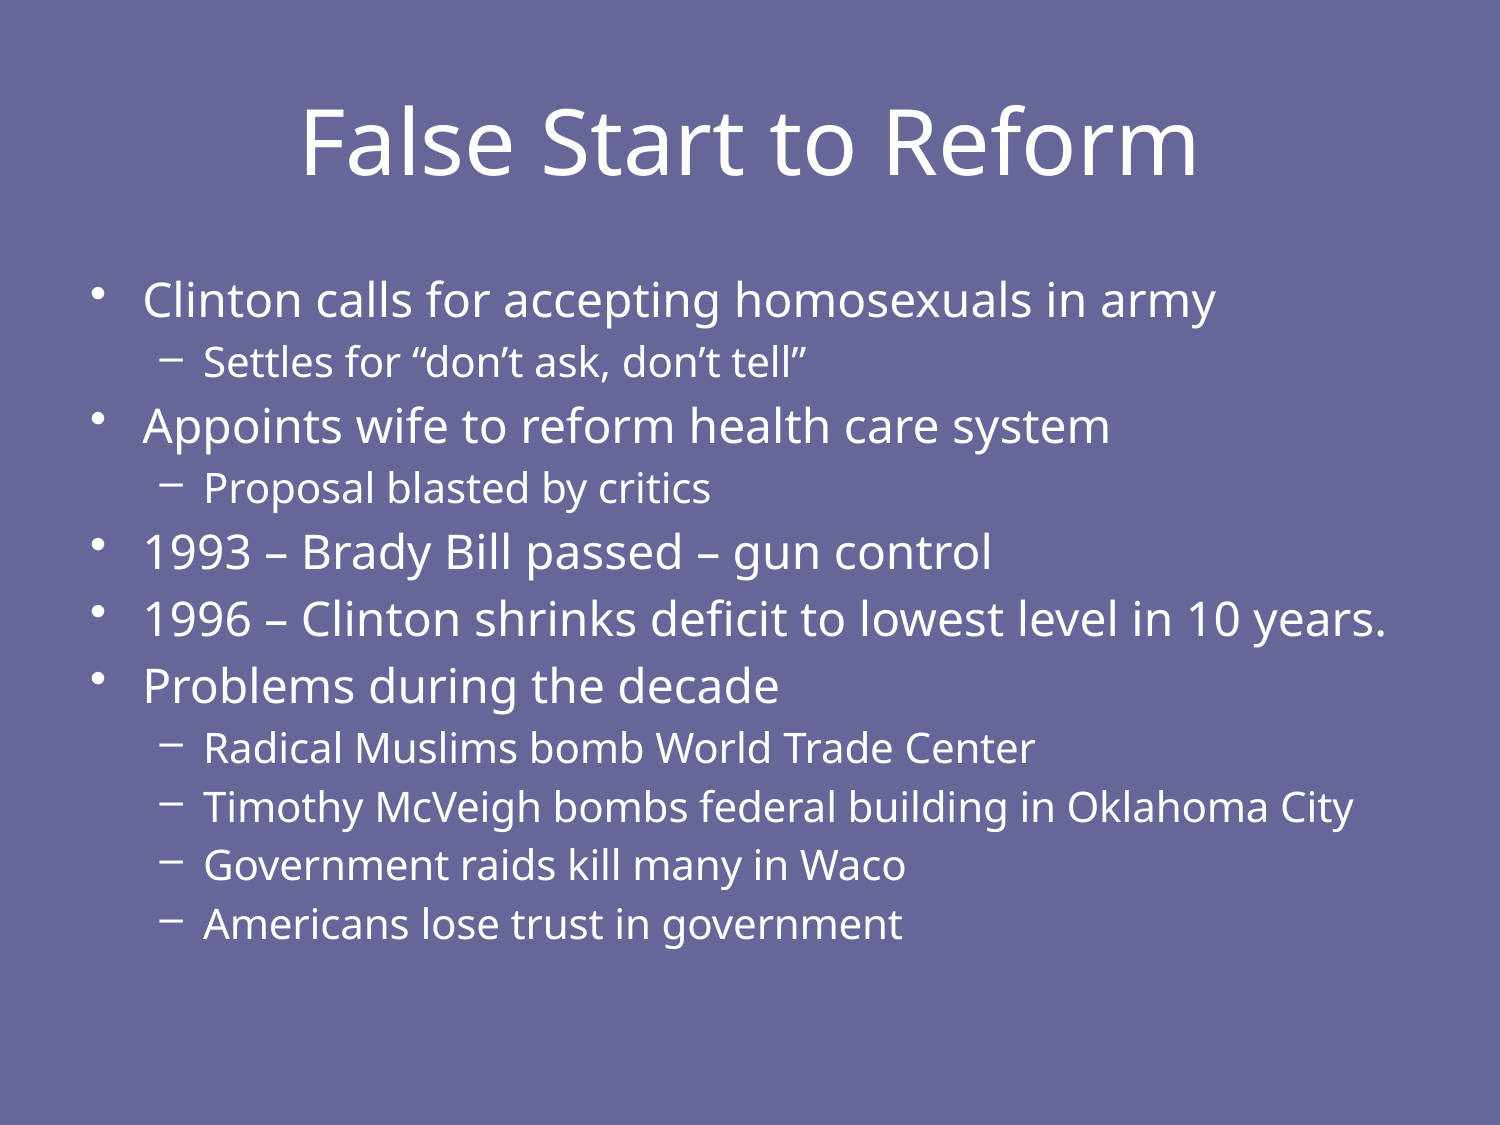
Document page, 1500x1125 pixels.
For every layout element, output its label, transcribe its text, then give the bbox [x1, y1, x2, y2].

list Clinton calls for accepting homosexuals in army Settles for “don’t ask, don’t tell” Appoints wife to reform health care system Proposal blasted by critics 1993 – Brady Bill passed – gun control 1996 – Clinton shrinks deficit to lowest level in 10 years. Problems during the decade Radical Muslims bomb World Trade Center Timothy McVeigh bombs federal building in Oklahoma City Government raids kill many in Waco Americans lose trust in government [75, 262, 1425, 1005]
title False Start to Reform [75, 45, 1425, 233]
